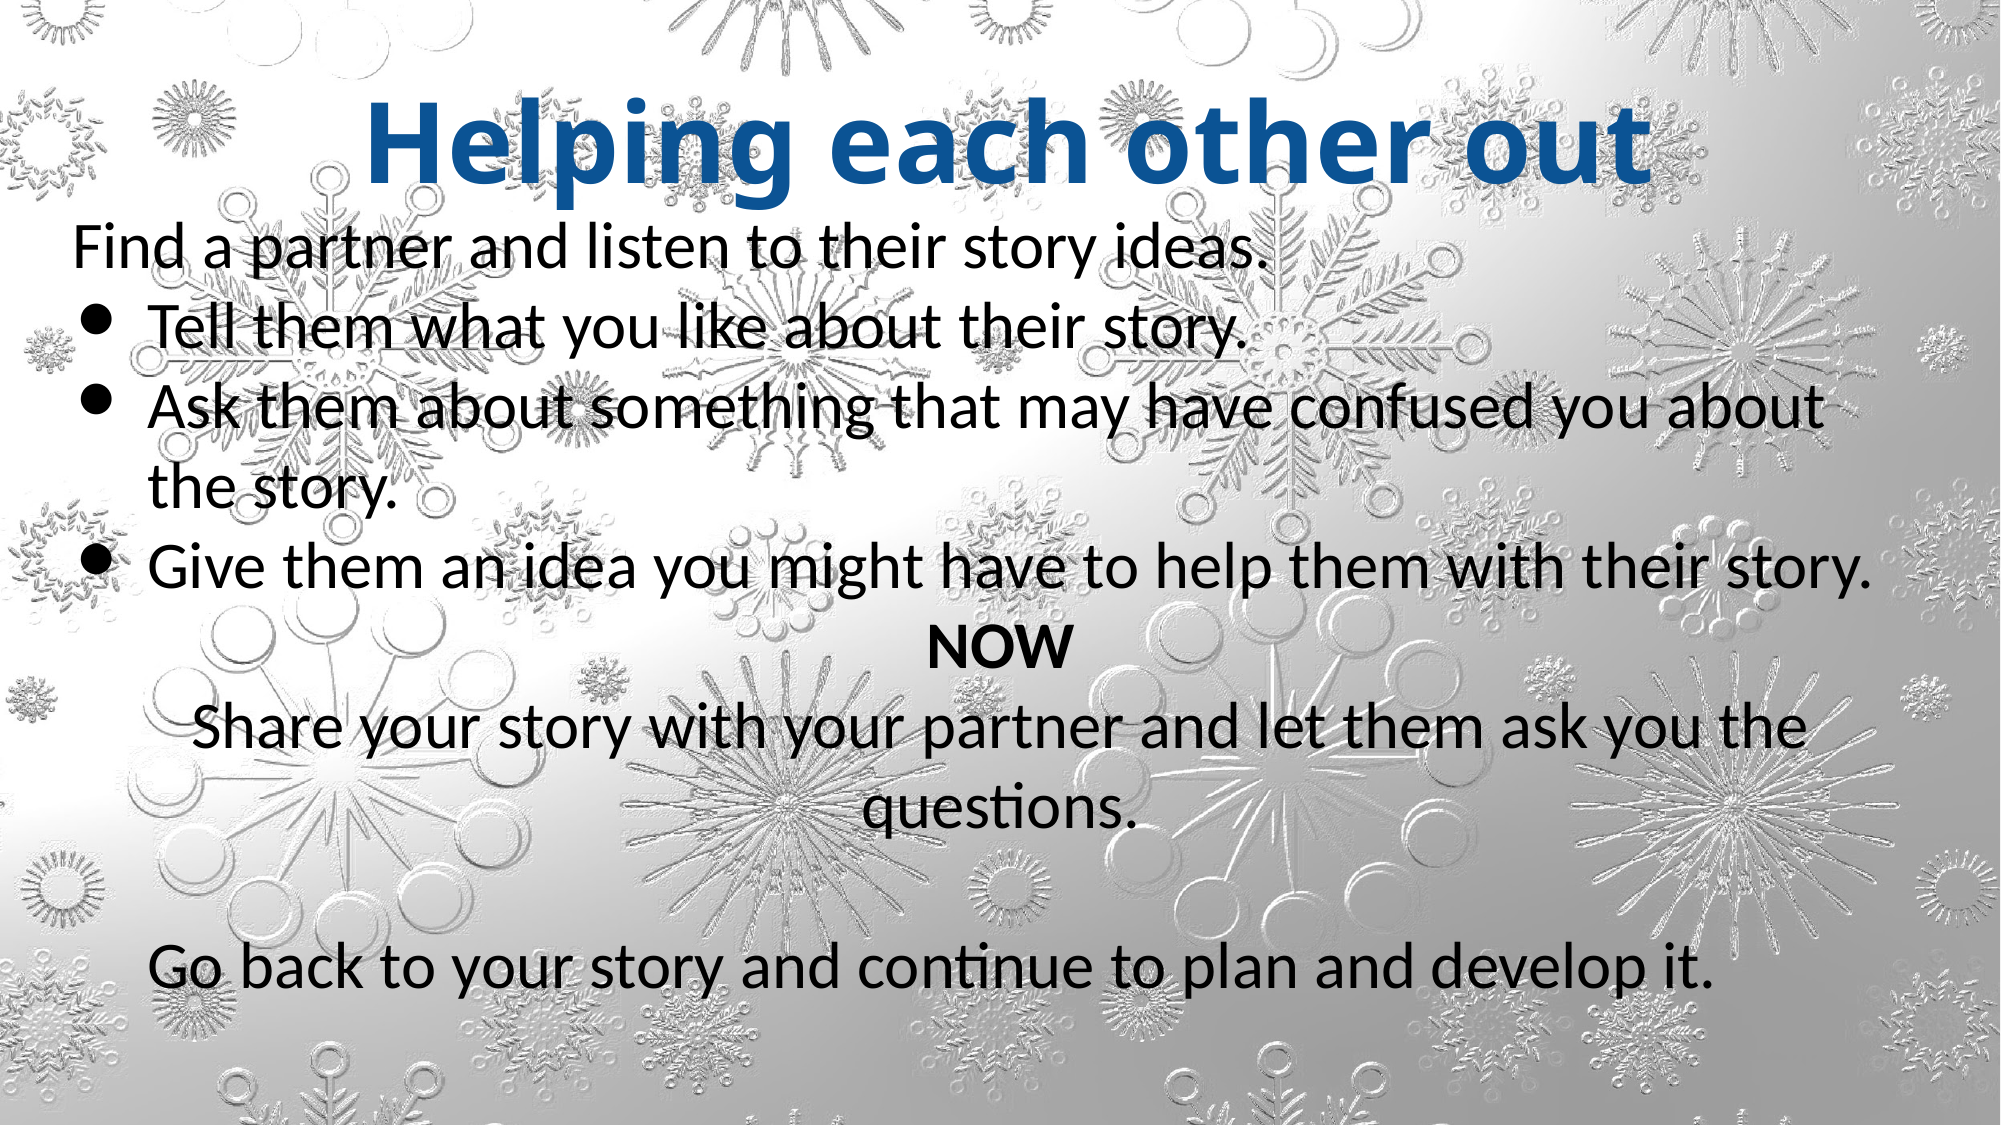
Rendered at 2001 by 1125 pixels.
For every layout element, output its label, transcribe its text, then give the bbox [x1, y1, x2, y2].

picture [0, 0, 2001, 1125]
text_box Find a partner and listen to their story ideas. Tell them what you like about their story. Ask them about something that may have confused you about the story. Give them an idea you might have to help them with their story. NOW Share your story with your partner and let them ask you the questions. Go back to your story and continue to plan and develop it. [57, 194, 1945, 940]
text_box Helping each other out [106, 63, 1910, 194]
